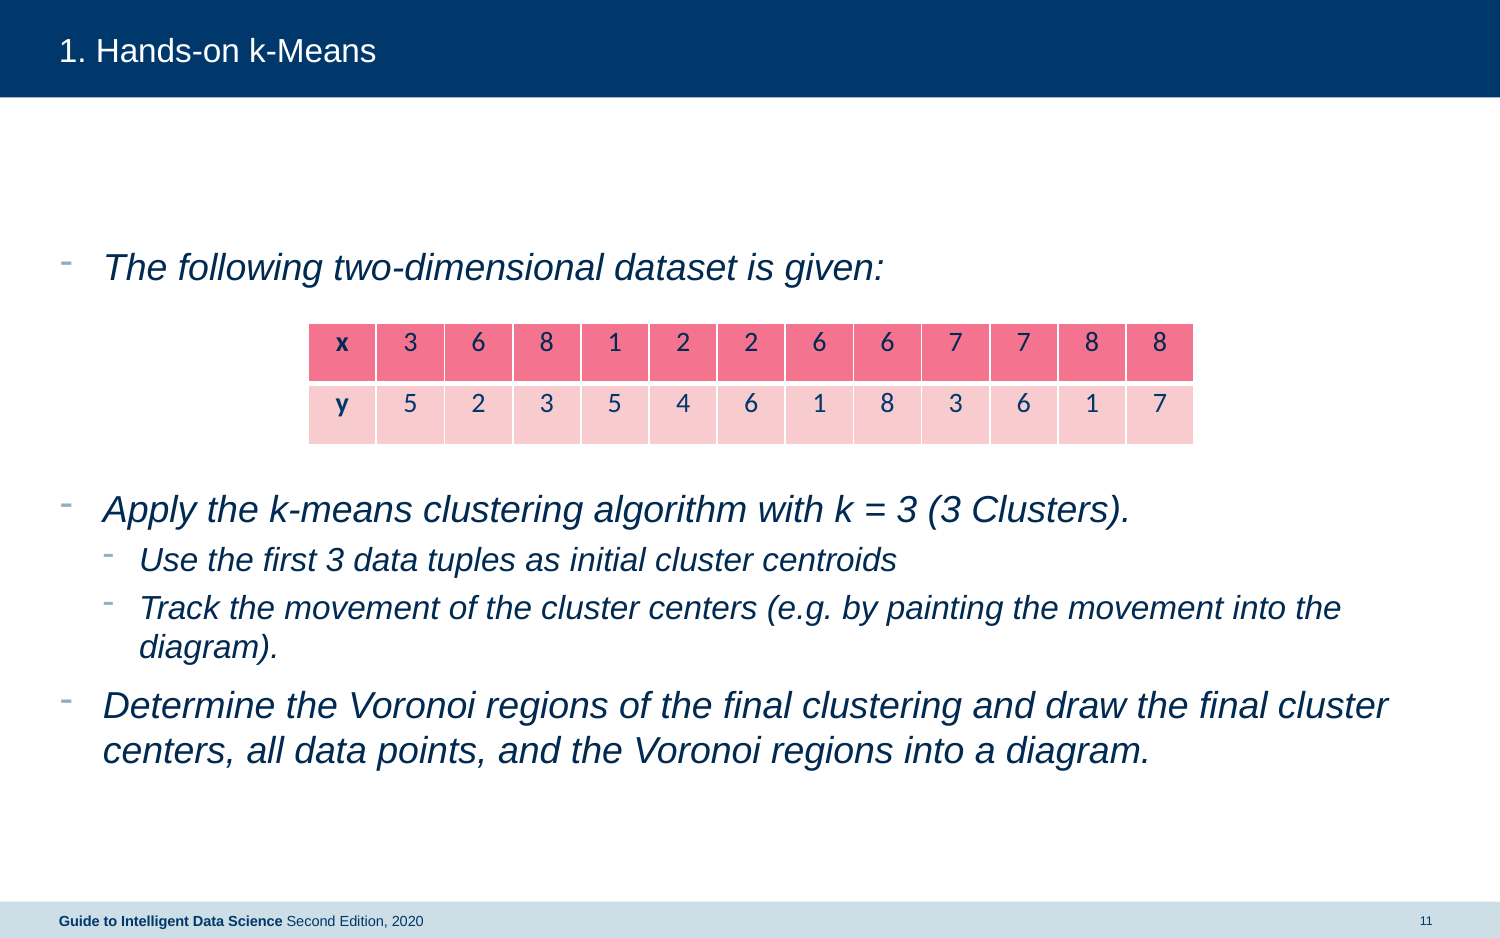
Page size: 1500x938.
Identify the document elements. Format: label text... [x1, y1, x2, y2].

list The following two-dimensional dataset is given: Apply the k-means clustering algorithm with k = 3 (3 Clusters). Use the first 3 data tuples as initial cluster centroids Track the movement of the cluster centers (e.g. by painting the movement into the diagram). Determine the Voronoi regions of the final clustering and draw the final cluster centers, all data points, and the Voronoi regions into a diagram. [59, 242, 1434, 725]
table_header 7 [991, 324, 1057, 381]
table_cell 2 [445, 386, 512, 444]
table_cell 7 [1127, 386, 1193, 444]
table_header 8 [1127, 324, 1193, 381]
table_header 2 [718, 324, 784, 381]
table_header 7 [922, 324, 989, 381]
table_header 6 [786, 324, 853, 381]
table_cell 3 [922, 386, 989, 444]
table_cell y [309, 386, 375, 444]
table_header 8 [514, 324, 580, 381]
table_cell 1 [1059, 386, 1125, 444]
table_cell 5 [377, 386, 444, 444]
table_cell 4 [650, 386, 716, 444]
slide_number 11 [1411, 900, 1442, 938]
table_header 2 [650, 324, 716, 381]
table_cell 8 [854, 386, 921, 444]
table_cell 1 [786, 386, 853, 444]
table_cell 6 [991, 386, 1057, 444]
table_cell 5 [582, 386, 648, 444]
table_cell 6 [718, 386, 784, 444]
table_cell 3 [514, 386, 580, 444]
footer Guide to Intelligent Data Science Second Edition, 2020 [58, 900, 717, 938]
table_header 8 [1059, 324, 1125, 381]
table_header 1 [582, 324, 648, 381]
table_header 3 [377, 324, 444, 381]
table_header x [309, 324, 375, 381]
table_header 6 [445, 324, 512, 381]
table_header 6 [854, 324, 921, 381]
title 1. Hands-on k-Means [58, 28, 1442, 70]
